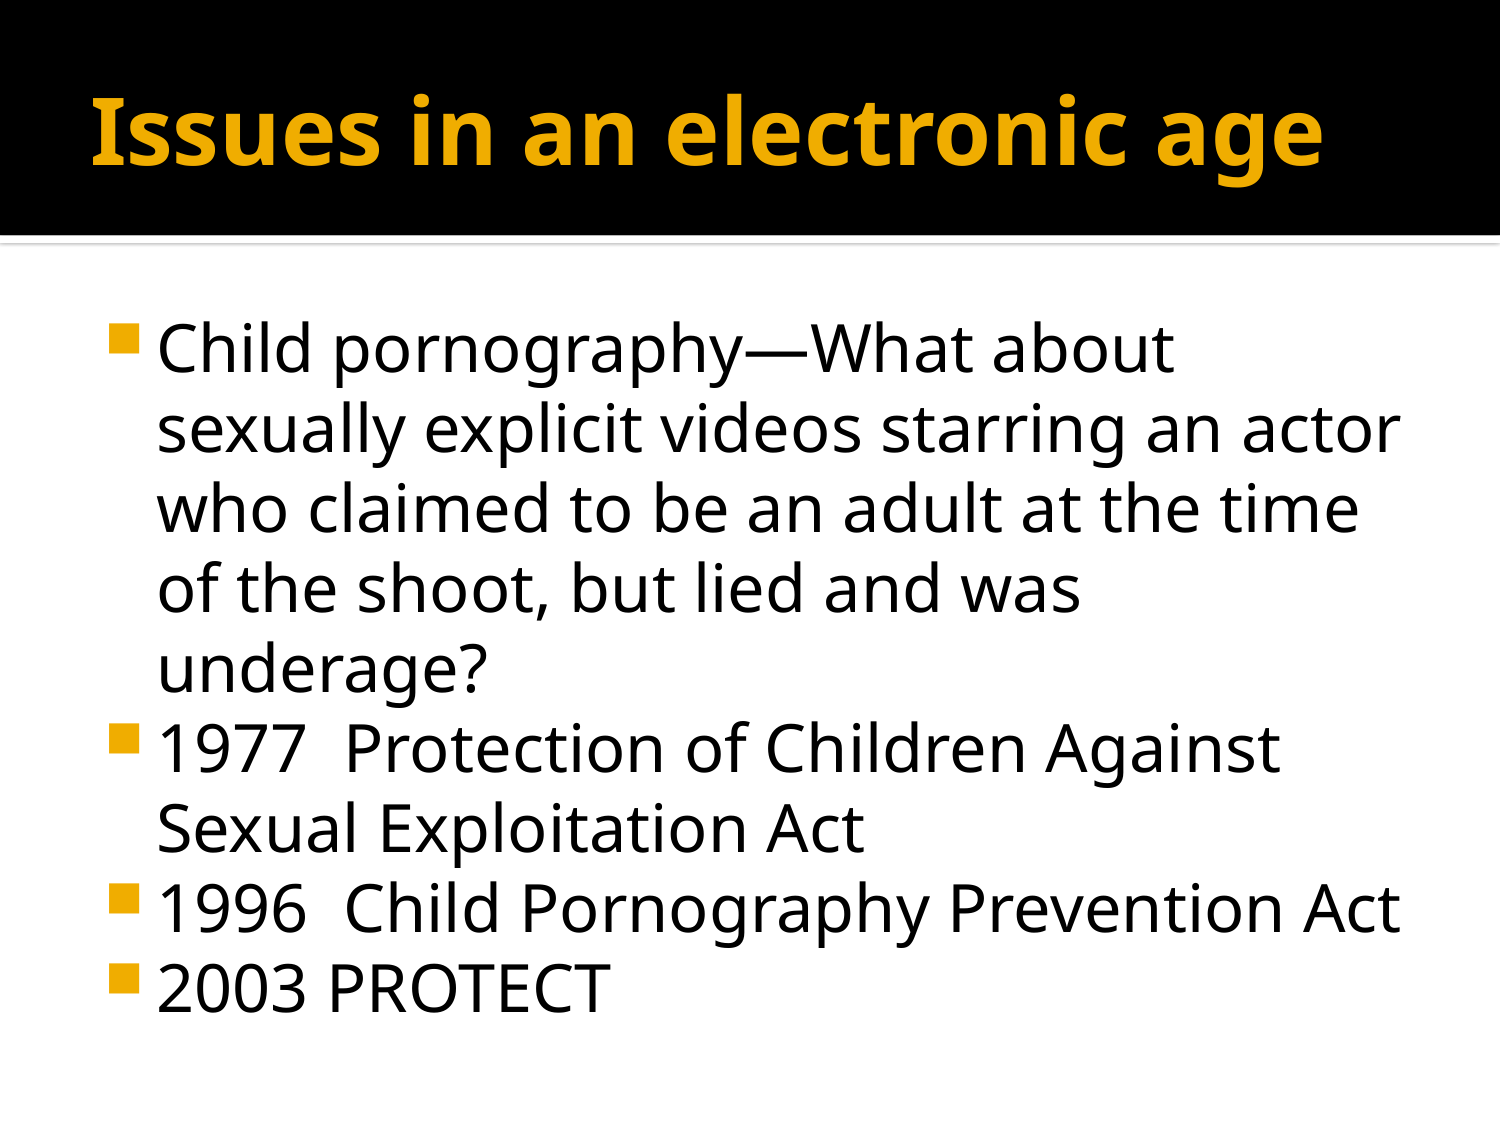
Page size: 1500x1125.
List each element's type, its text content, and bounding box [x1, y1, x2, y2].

list Child pornography—What about sexually explicit videos starring an actor who claimed to be an adult at the time of the shoot, but lied and was underage? 1977 Protection of Children Against Sexual Exploitation Act 1996 Child Pornography Prevention Act 2003 PROTECT [75, 291, 1425, 1050]
title Issues in an electronic age [75, 25, 1425, 231]
